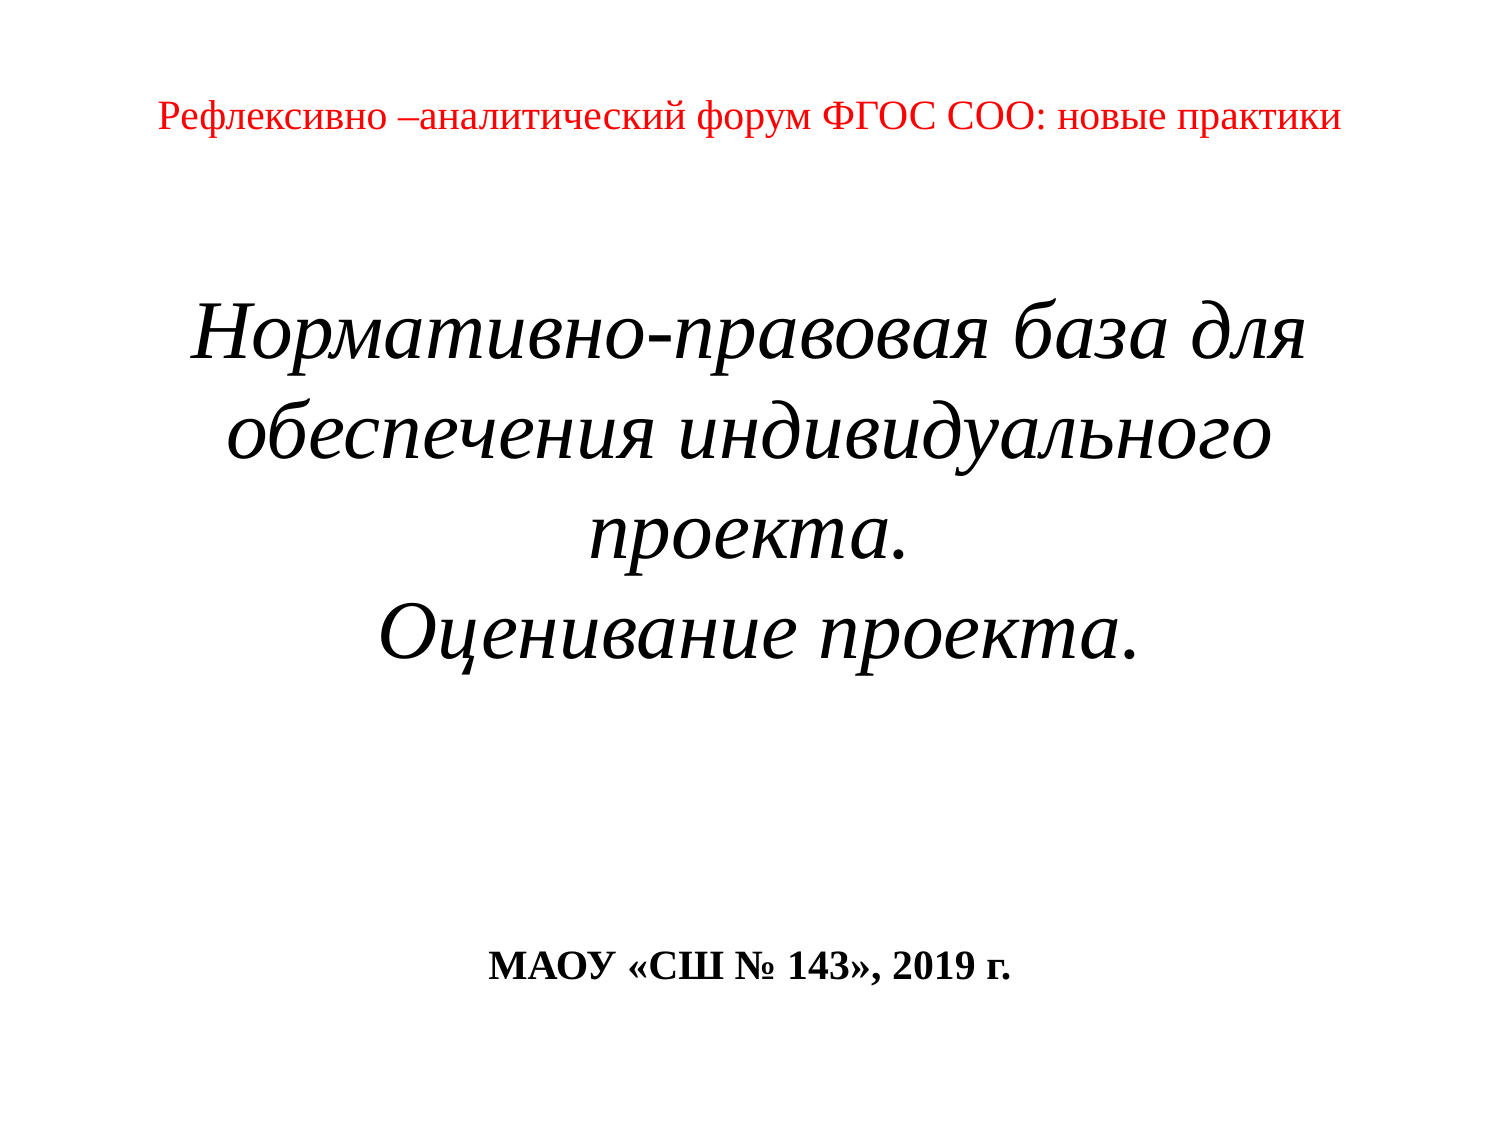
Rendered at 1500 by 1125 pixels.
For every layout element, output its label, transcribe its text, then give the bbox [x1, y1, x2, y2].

text_box Нормативно-правовая база для обеспечения индивидуального проекта. Оценивание проекта. [135, 210, 1365, 740]
text_box МАОУ «СШ № 143», 2019 г. [285, 922, 1215, 1003]
text_box Рефлексивно –аналитический форум ФГОС СОО: новые практики [35, 79, 1465, 147]
